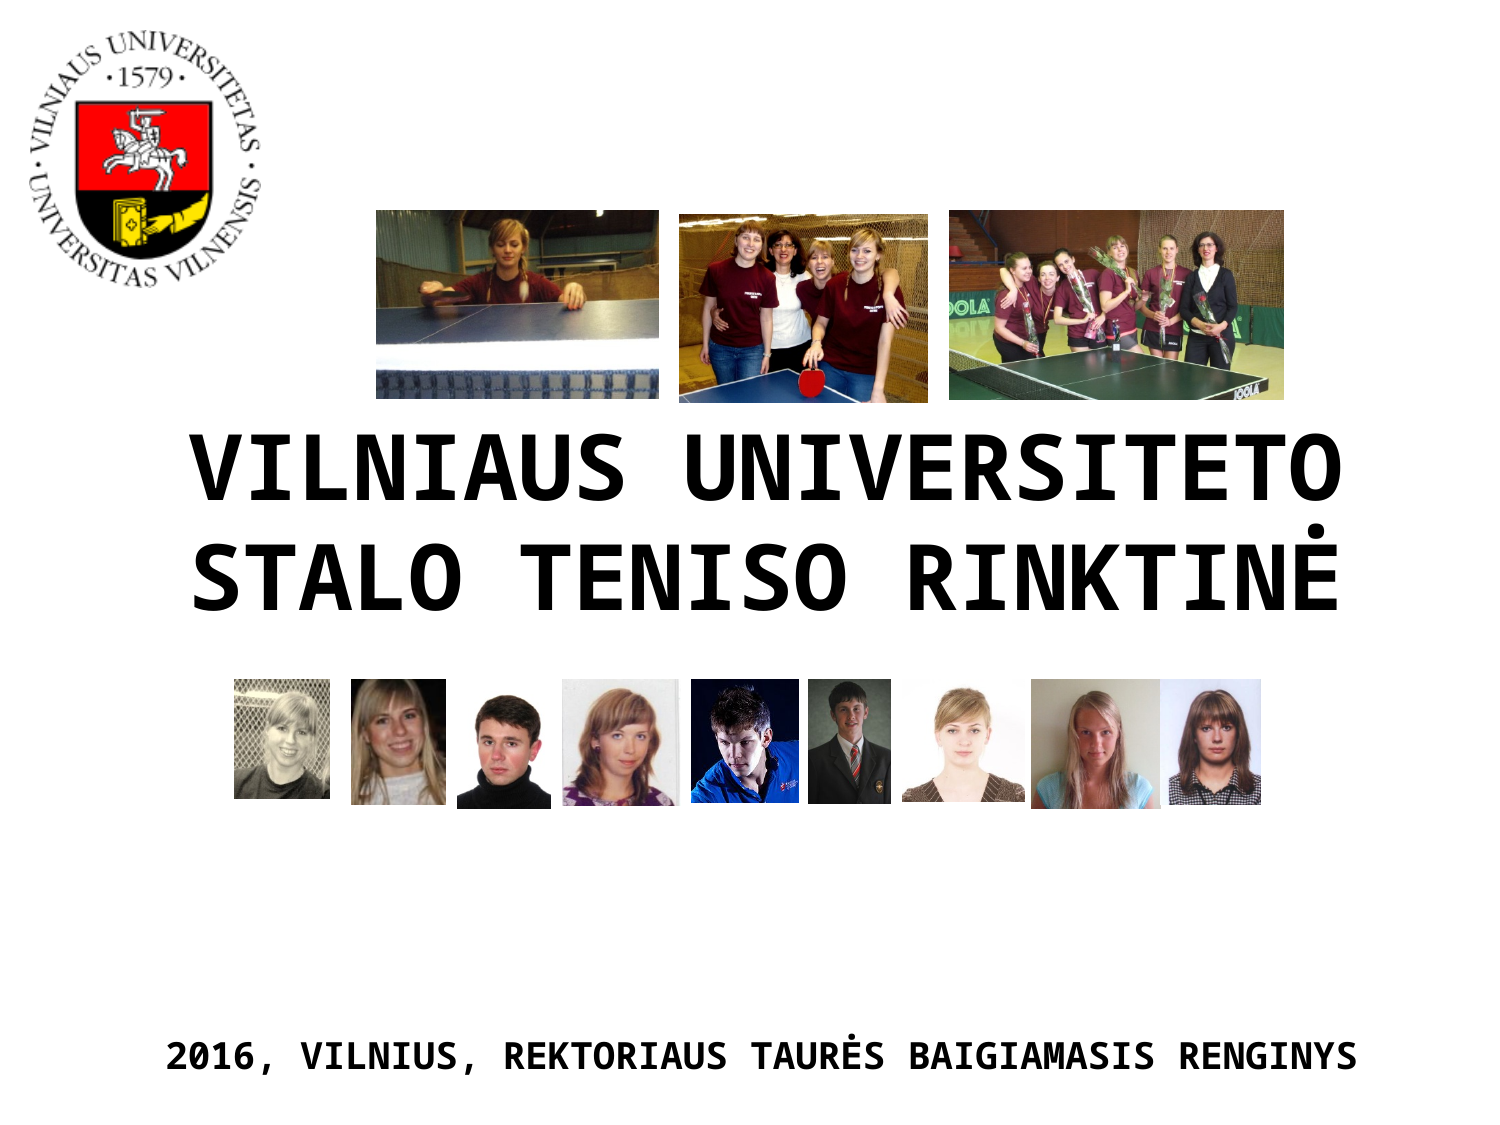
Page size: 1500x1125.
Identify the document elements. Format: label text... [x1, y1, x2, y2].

picture [808, 679, 891, 804]
picture [679, 213, 928, 403]
slide_number 2016, VILNIUS, REKTORIAUS TAURĖS BAIGIAMASIS RENGINYS [128, 1024, 1395, 1103]
picture [234, 679, 330, 800]
picture [376, 210, 660, 399]
picture [351, 679, 446, 805]
title VILNIAUS UNIVERSITETO STALO TENISO RINKTINĖ [128, 398, 1405, 640]
picture [29, 30, 261, 288]
picture [456, 691, 551, 809]
picture [948, 210, 1285, 400]
picture [562, 679, 681, 807]
picture [902, 679, 1025, 802]
picture [1031, 679, 1261, 809]
picture [691, 679, 799, 803]
